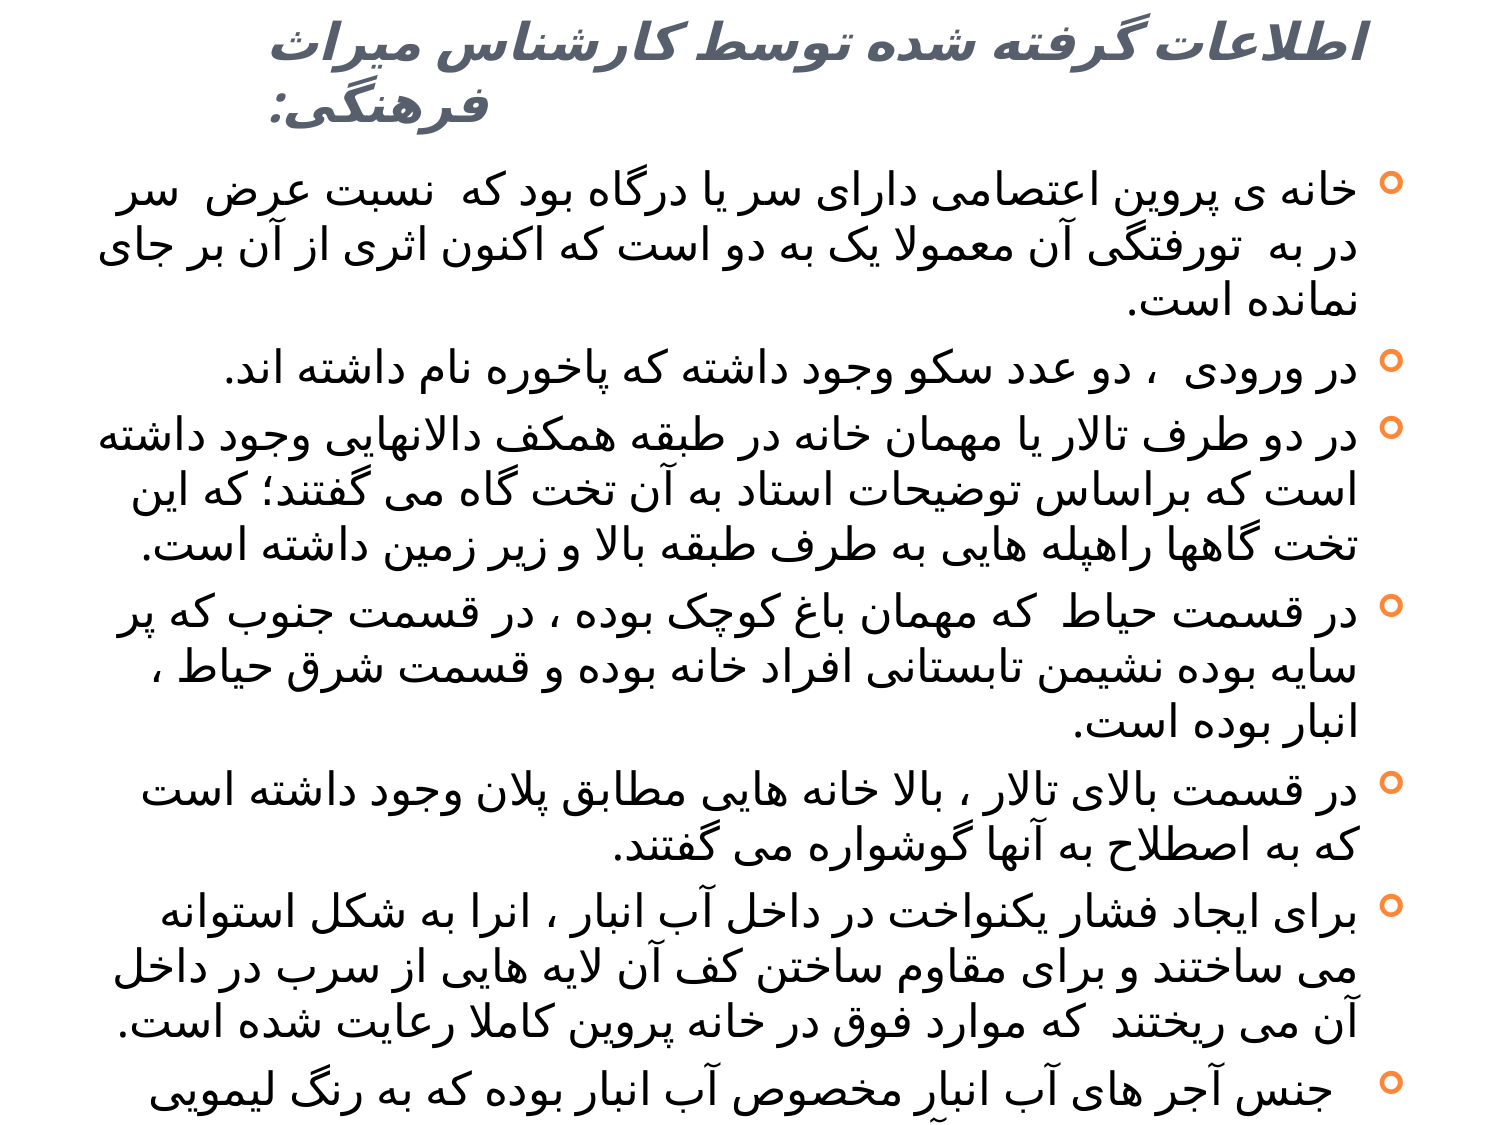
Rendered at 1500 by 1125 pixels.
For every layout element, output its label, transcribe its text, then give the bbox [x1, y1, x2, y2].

title اطلاعات گرفته شده توسط کارشناس میراث فرهنگی: [251, 0, 1477, 188]
list خانه ی پروین اعتصامی دارای سر یا درگاه بود که نسبت عرض سر در به تورفتگی آن معمولا یک به دو است که اکنون اثری از آن بر جای نمانده است. در ورودی ، دو عدد سکو وجود داشته که پاخوره نام داشته اند. در دو طرف تالار یا مهمان خانه در طبقه همکف دالانهایی وجود داشته است که براساس توضیحات استاد به آن تخت گاه می گفتند؛ که این تخت گاهها راهپله هایی به طرف طبقه بالا و زیر زمین داشته است. در قسمت حیاط که مهمان باغ کوچک بوده ، در قسمت جنوب که پر سایه بوده نشیمن تابستانی افراد خانه بوده و قسمت شرق حیاط ، انبار بوده است. در قسمت بالای تالار ، بالا خانه هایی مطابق پلان وجود داشته است که به اصطلاح به آنها گوشواره می گفتند. برای ایجاد فشار یکنواخت در داخل آب انبار ، انرا به شکل استوانه می ساختند و برای مقاوم ساختن کف آن لایه هایی از سرب در داخل آن می ریختند که موارد فوق در خانه پروین کاملا رعایت شده است. جنس آجر های آب انبار مخصوص آب انبار بوده که به رنگ لیمویی بوده است و ملات بین آنها از جنس ساروج بوده است. [70, 152, 1421, 895]
